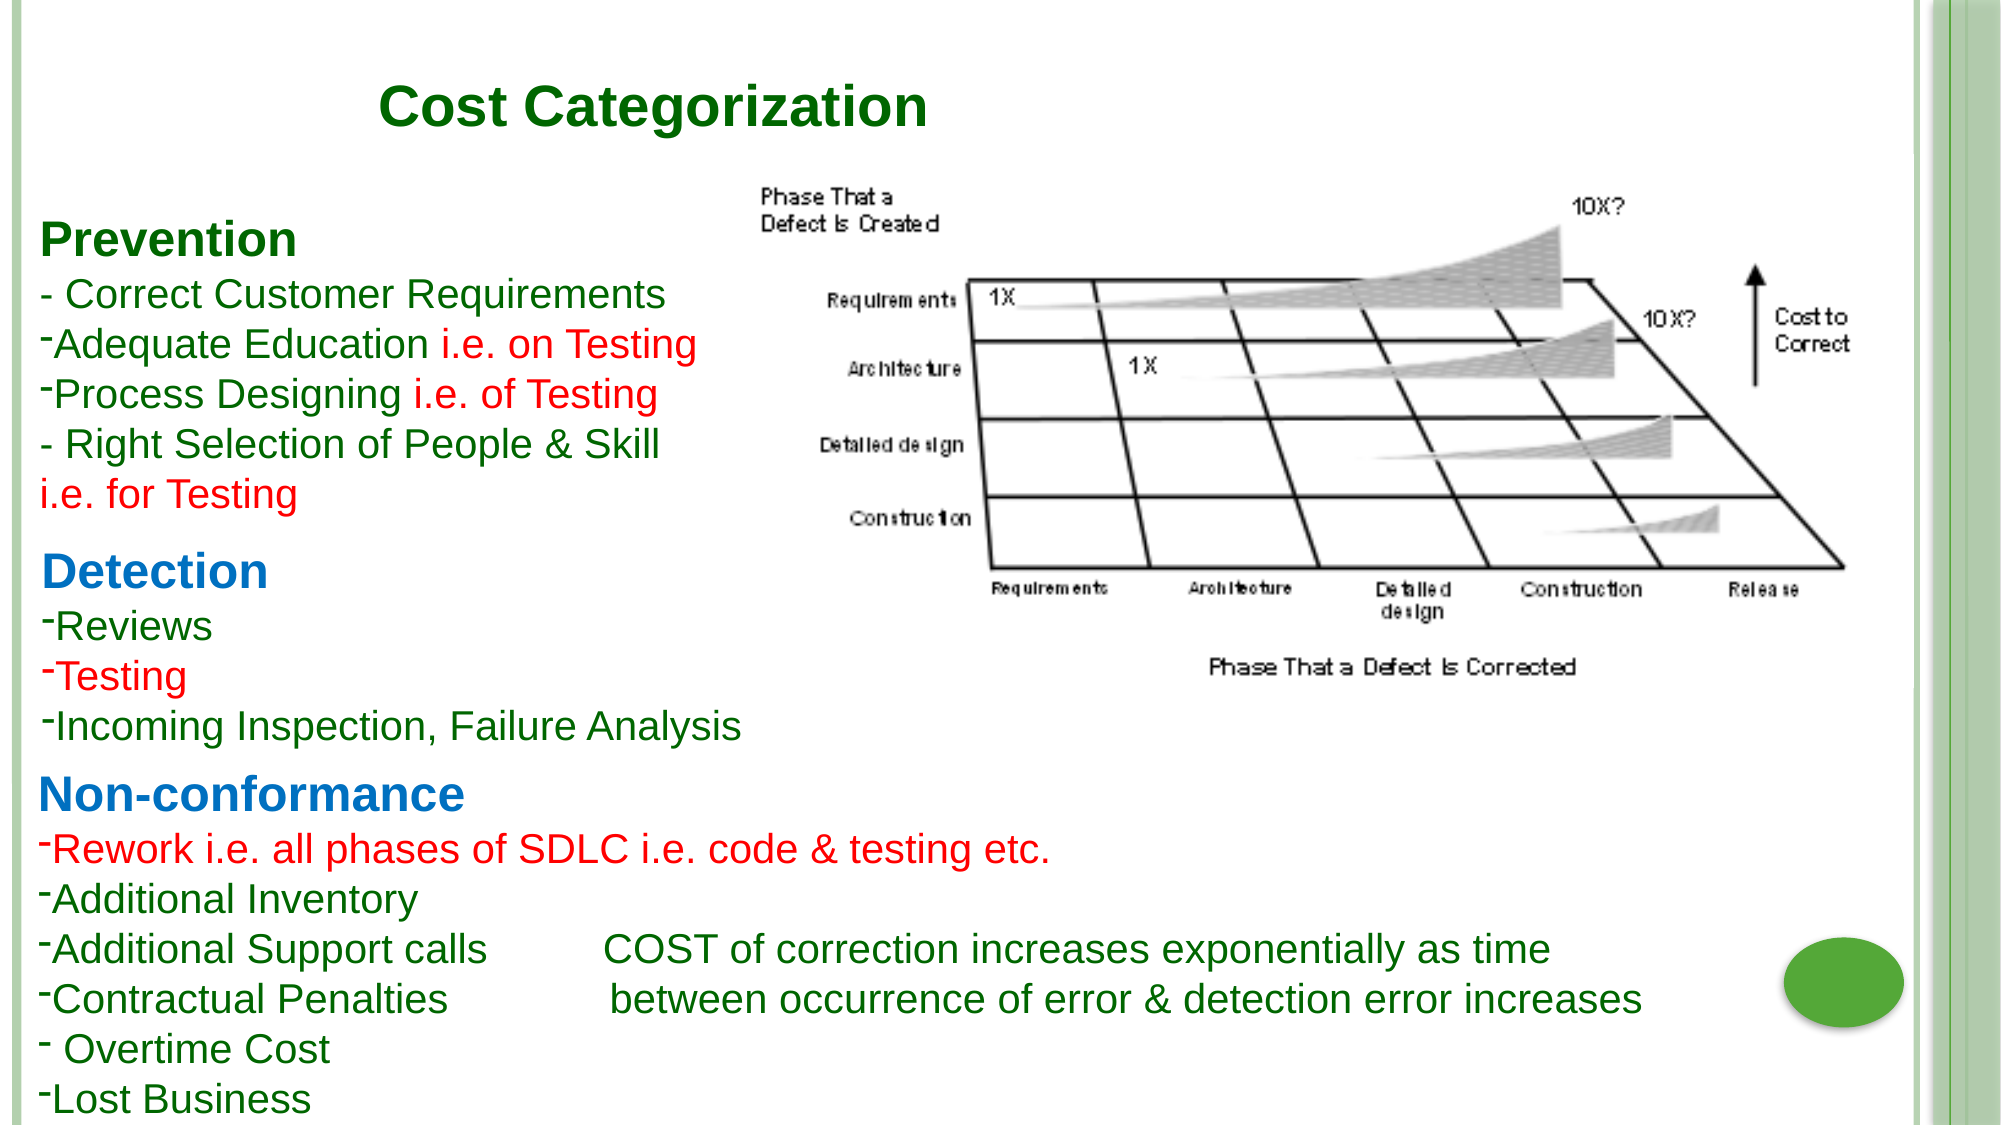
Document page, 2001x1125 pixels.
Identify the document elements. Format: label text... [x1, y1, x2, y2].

text_box Non-conformance Rework i.e. all phases of SDLC i.e. code & testing etc. Additional Inventory Additional Support calls COST of correction increases exponentially as time Contractual Penalties between occurrence of error & detection error increases Overtime Cost Lost Business [37, 761, 1666, 1122]
text_box Cost Categorization [378, 61, 1053, 206]
text_box Prevention - Correct Customer Requirements Adequate Education i.e. on Testing Process Designing i.e. of Testing - Right Selection of People & Skill i.e. for Testing [39, 206, 729, 517]
text_box Detection Reviews Testing Incoming Inspection, Failure Analysis [41, 538, 812, 761]
picture [735, 153, 1915, 689]
